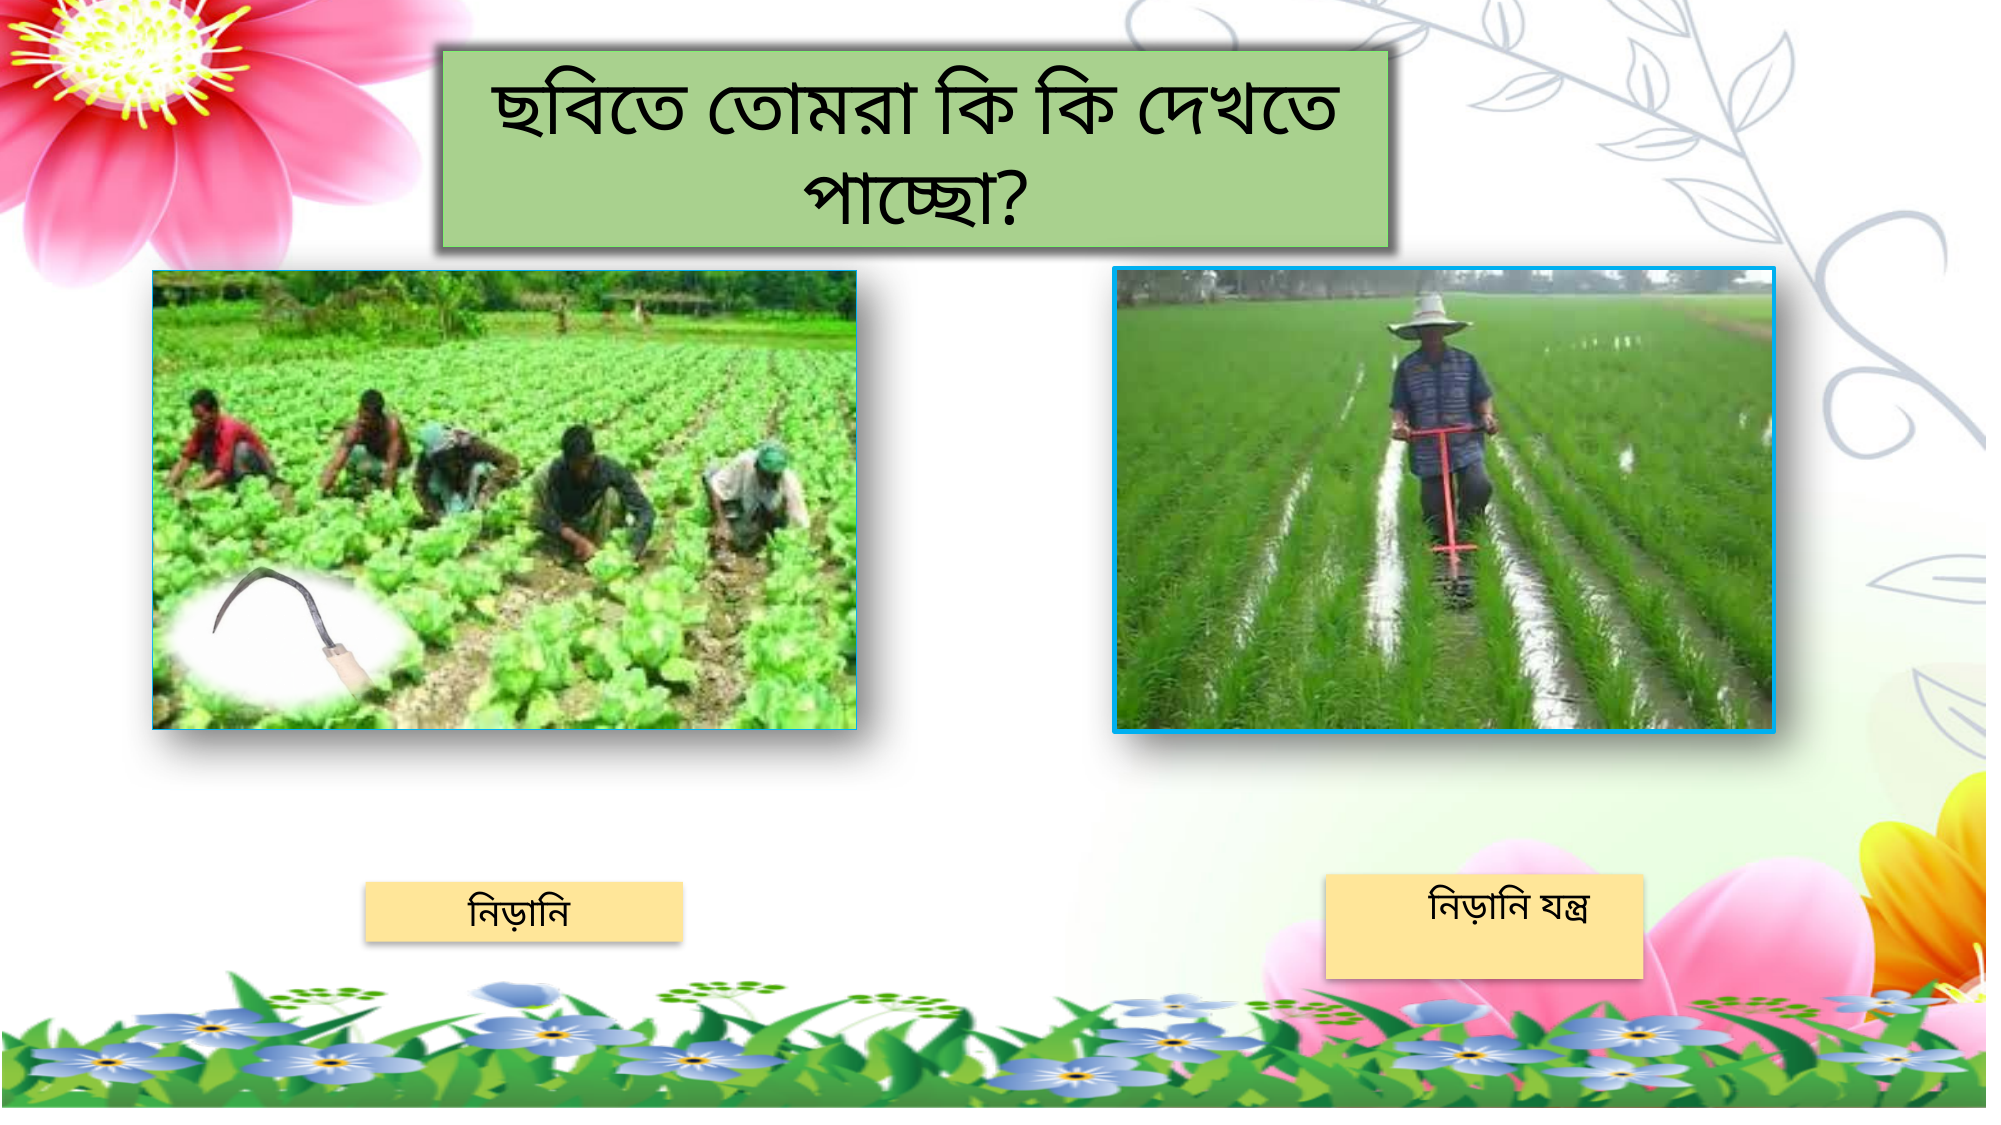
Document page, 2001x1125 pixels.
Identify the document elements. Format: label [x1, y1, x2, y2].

text_box [138, 270, 857, 730]
text_box [0, 0, 1986, 1108]
picture [1118, 271, 1771, 728]
